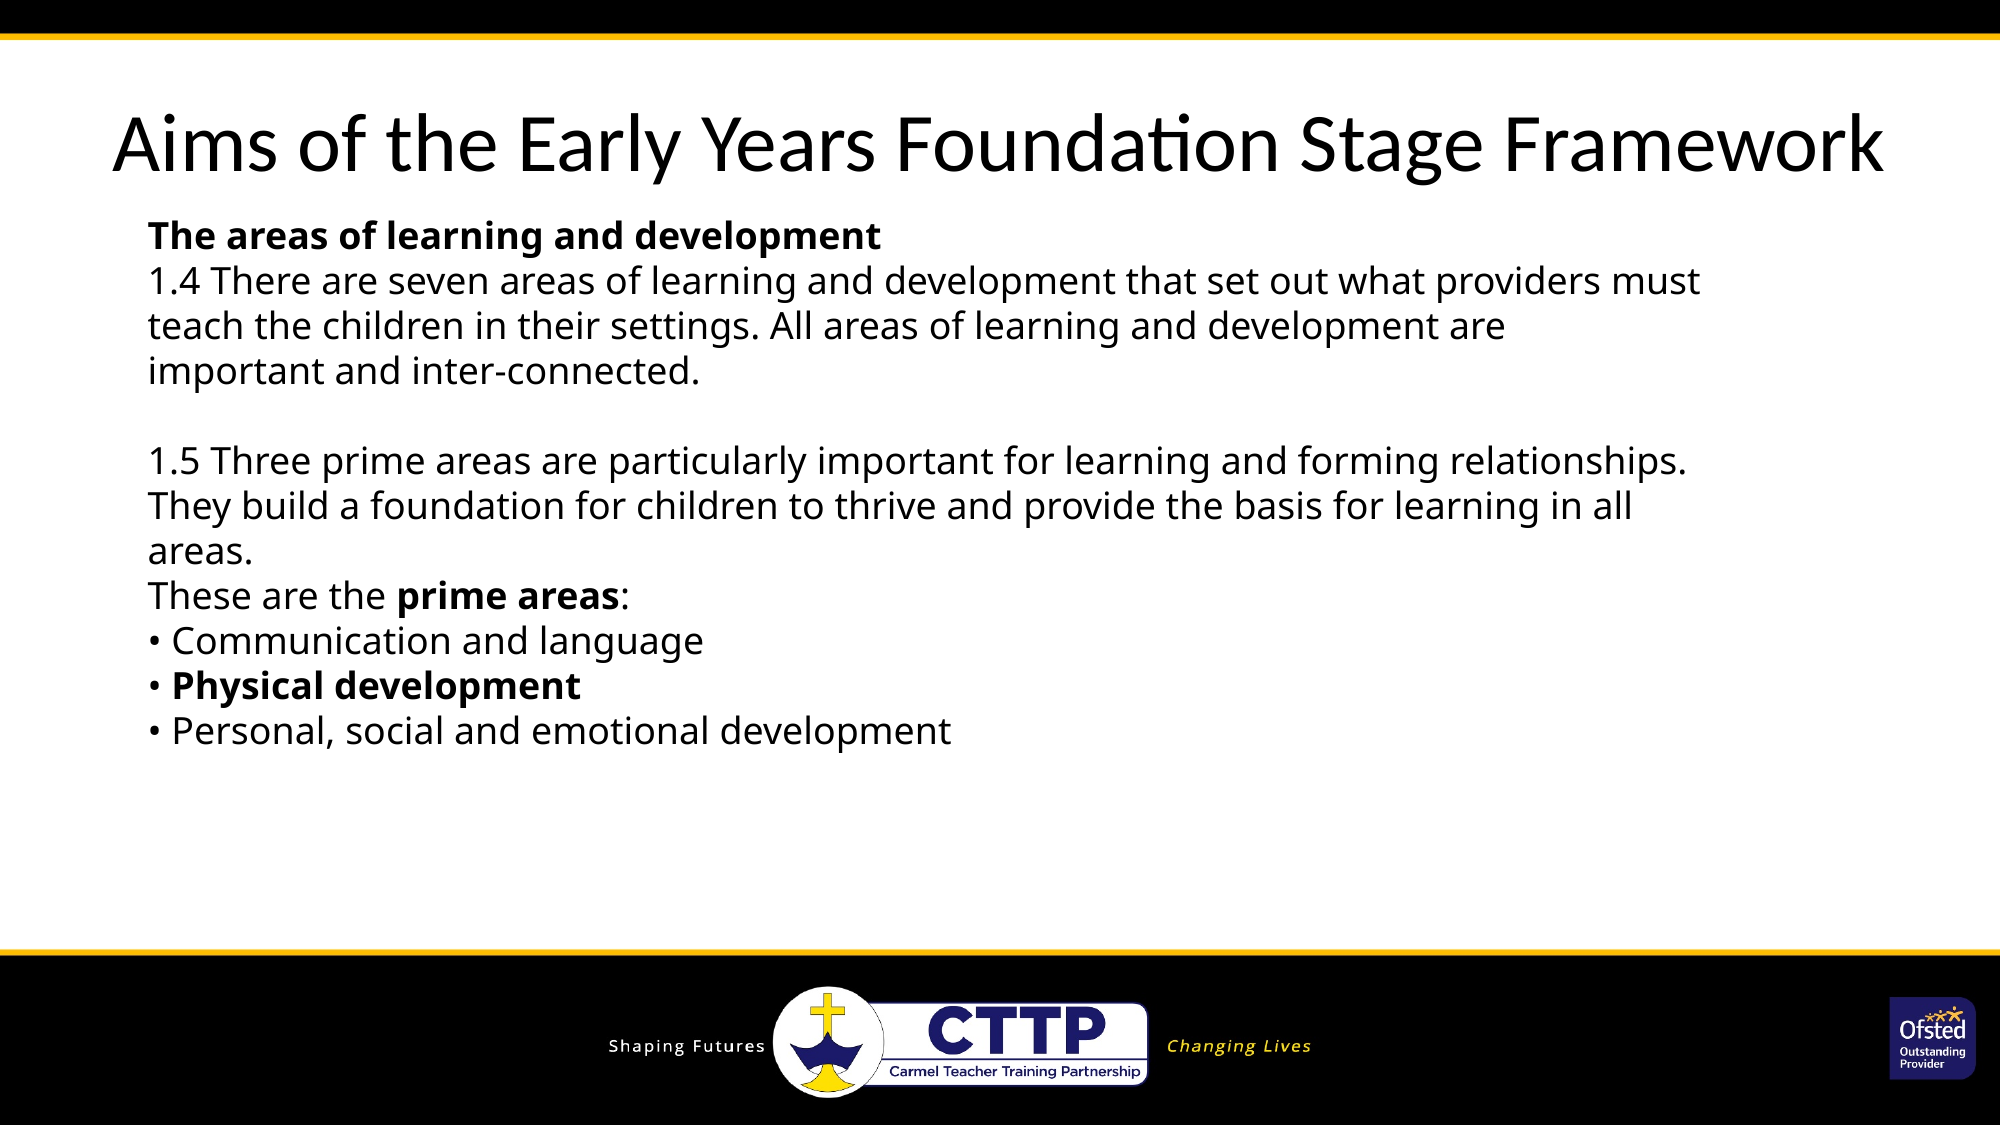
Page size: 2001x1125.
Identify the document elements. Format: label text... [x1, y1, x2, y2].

text_box Aims of the Early Years Foundation Stage Framework [63, 81, 1937, 196]
picture [0, 0, 2000, 1125]
text_box The areas of learning and development 1.4 There are seven areas of learning and development that set out what providers must teach the children in their settings. All areas of learning and development are important and inter-connected. 1.5 Three prime areas are particularly important for learning and forming relationships. They build a foundation for children to thrive and provide the basis for learning in all areas. These are the prime areas: • Communication and language • Physical development • Personal, social and emotional development [132, 204, 1821, 760]
